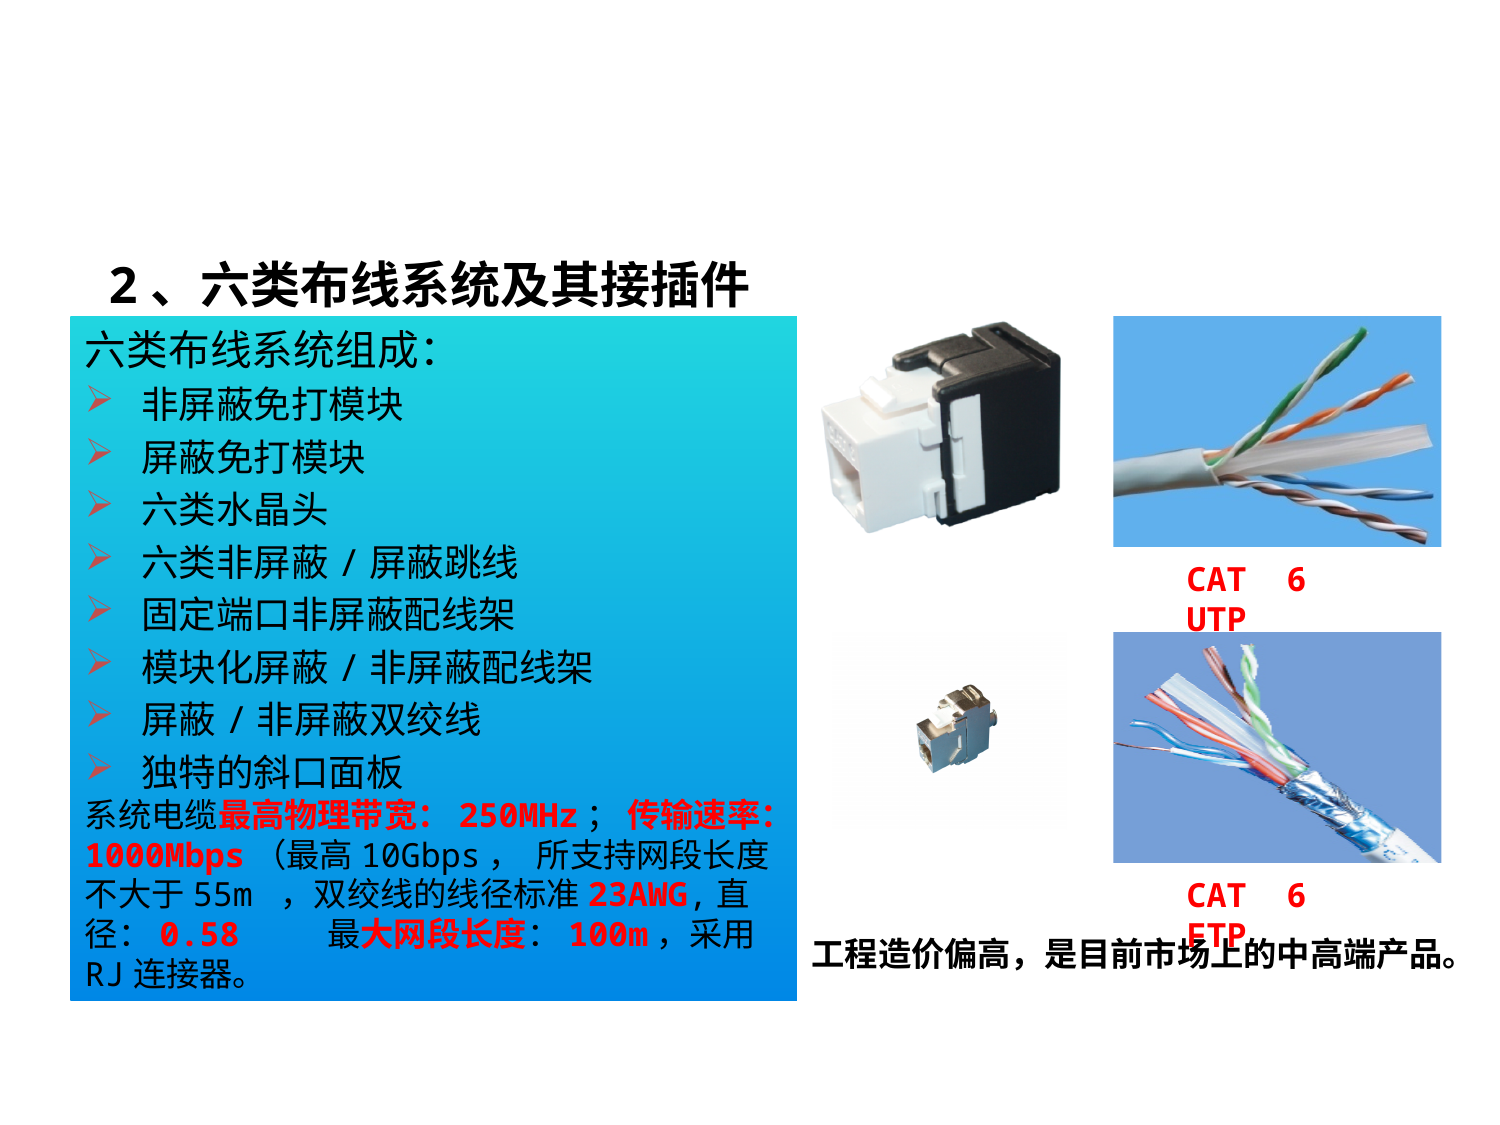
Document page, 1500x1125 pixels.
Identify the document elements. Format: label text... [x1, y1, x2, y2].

text_box 工程造价偏高，是目前市场上的中高端产品。 [796, 925, 1477, 981]
text_box 2、六类布线系统及其接插件 [93, 246, 950, 329]
text_box CAT 6 UTP [1171, 554, 1407, 631]
picture [1112, 632, 1442, 863]
picture [1112, 316, 1442, 547]
text_box CAT 6 FTP [1171, 871, 1407, 962]
picture [831, 632, 1067, 830]
picture [820, 316, 1071, 534]
text_box 六类布线系统组成： 非屏蔽免打模块 屏蔽免打模块 六类水晶头 六类非屏蔽/屏蔽跳线 固定端口非屏蔽配线架 模块化屏蔽/非屏蔽配线架 屏蔽/非屏蔽双绞线 独特的斜口面板 系统电缆最高物理带宽：250MHz； 传输速率：1000Mbps（最高10Gbps， 所支持网段长度不大于55m ，双绞线的线径标准23AWG,直径：0.58 最大网段长度：100m，采用RJ连接器。 [70, 316, 797, 1001]
